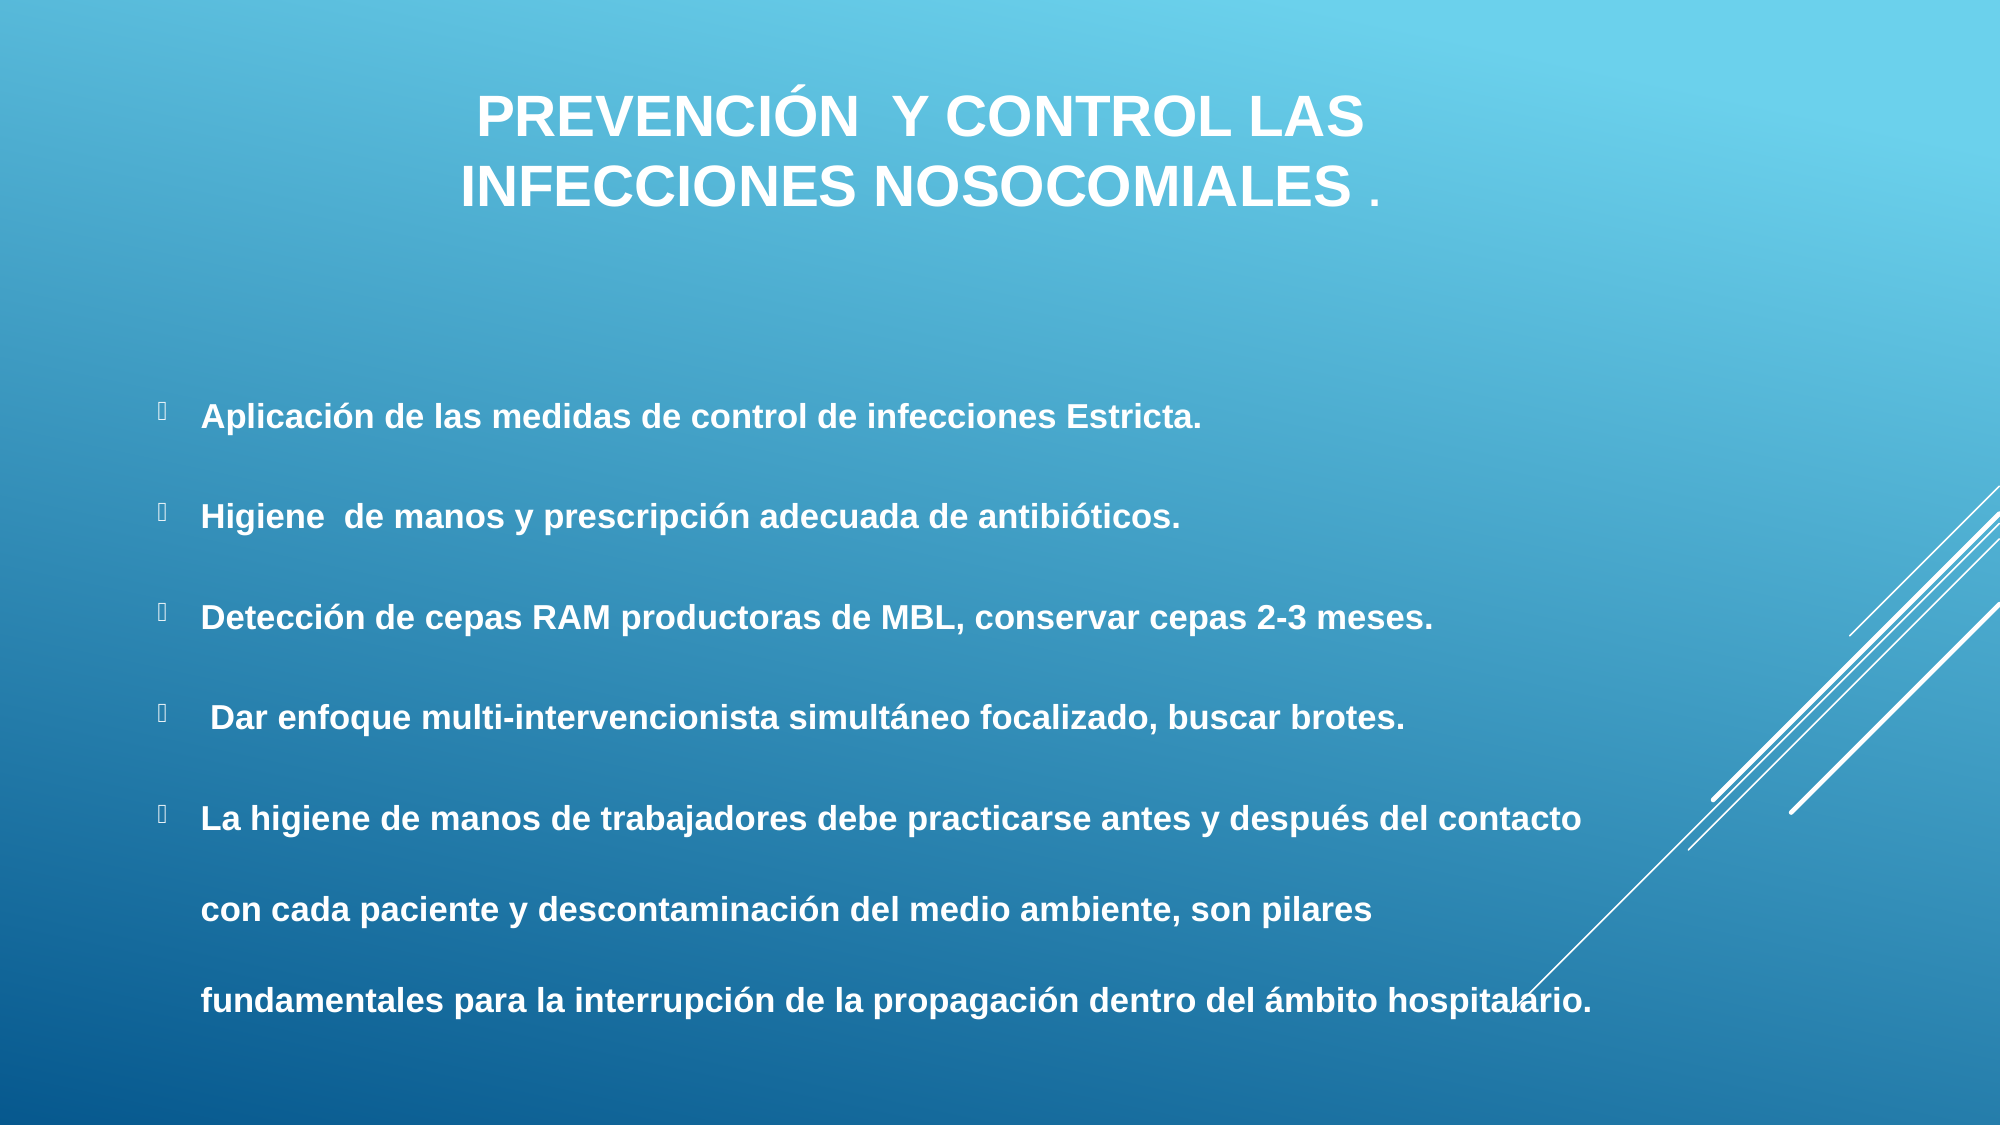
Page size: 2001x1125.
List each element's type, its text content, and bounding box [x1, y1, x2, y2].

list Aplicación de las medidas de control de infecciones Estricta. Higiene de manos y prescripción adecuada de antibióticos. Detección de cepas RAM productoras de MBL, conservar cepas 2-3 meses. Dar enfoque multi-intervencionista simultáneo focalizado, buscar brotes. La higiene de manos de trabajadores debe practicarse antes y después del contacto con cada paciente y descontaminación del medio ambiente, son pilares fundamentales para la interrupción de la propagación dentro del ámbito hospitalario. [142, 275, 1627, 1066]
title Prevención y control las infecciones nosocomiales . [273, 66, 1568, 230]
